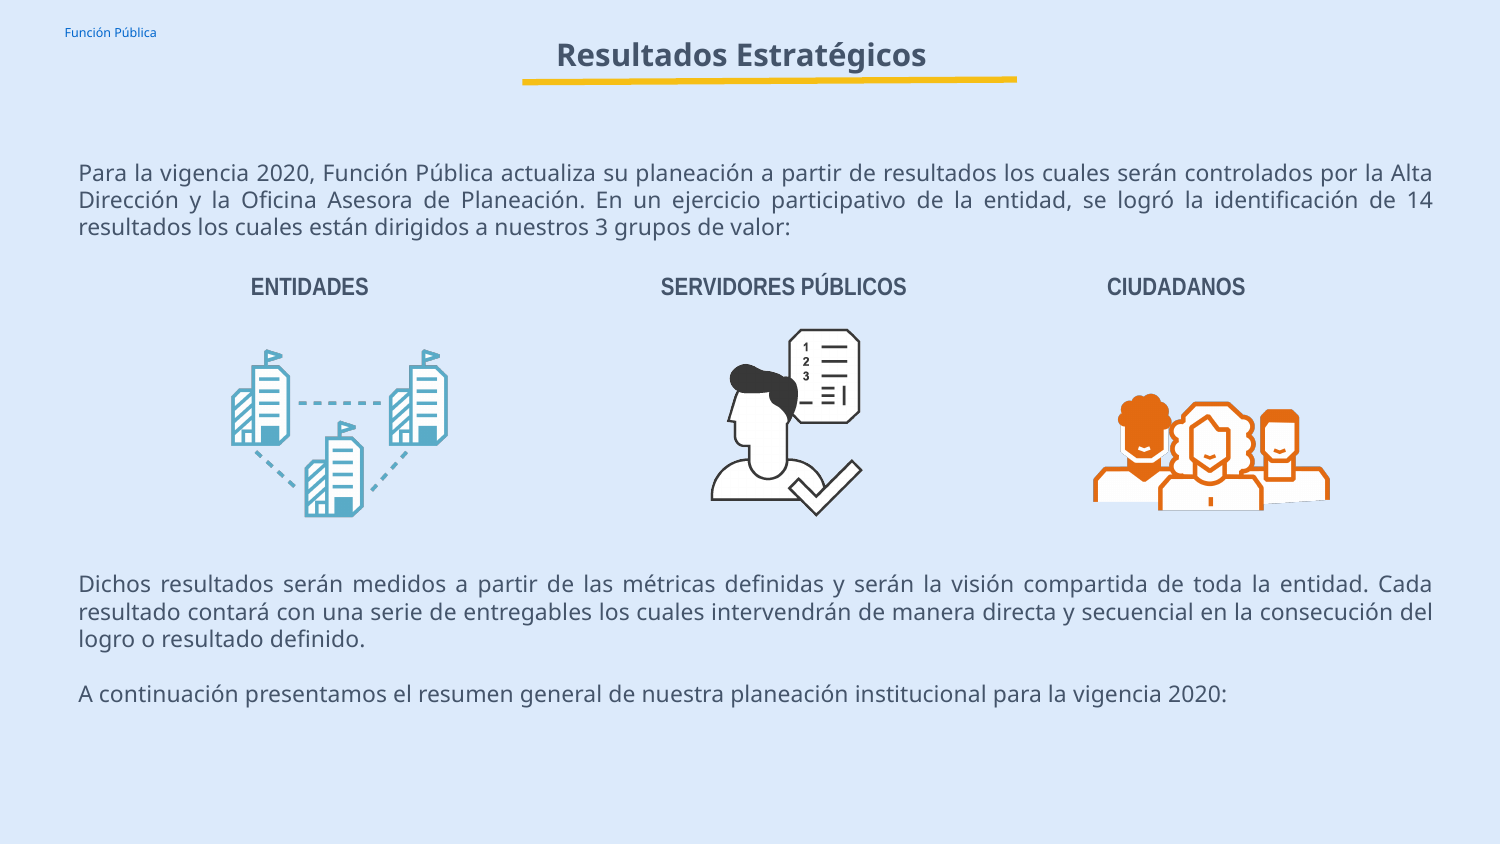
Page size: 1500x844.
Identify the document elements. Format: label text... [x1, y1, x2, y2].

picture [220, 304, 473, 557]
picture [1081, 311, 1344, 574]
text_box Para la vigencia 2020, Función Pública actualiza su planeación a partir de resultados los cuales serán controlados por la Alta Dirección y la Oficina Asesora de Planeación. En un ejercicio participativo de la entidad, se logró la identificación de 14 resultados los cuales están dirigidos a nuestros 3 grupos de valor: ENTIDADES SERVIDORES PÚBLICOS CIUDADANOS Dichos resultados serán medidos a partir de las métricas definidas y serán la visión compartida de toda la entidad. Cada resultado contará con una serie de entregables los cuales intervendrán de manera directa y secuencial en la consecución del logro o resultado definido. A continuación presentamos el resumen general de nuestra planeación institucional para la vigencia 2020: [63, 150, 1450, 715]
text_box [522, 79, 1017, 83]
text_box Resultados Estratégicos [541, 25, 951, 78]
picture [606, 269, 954, 592]
